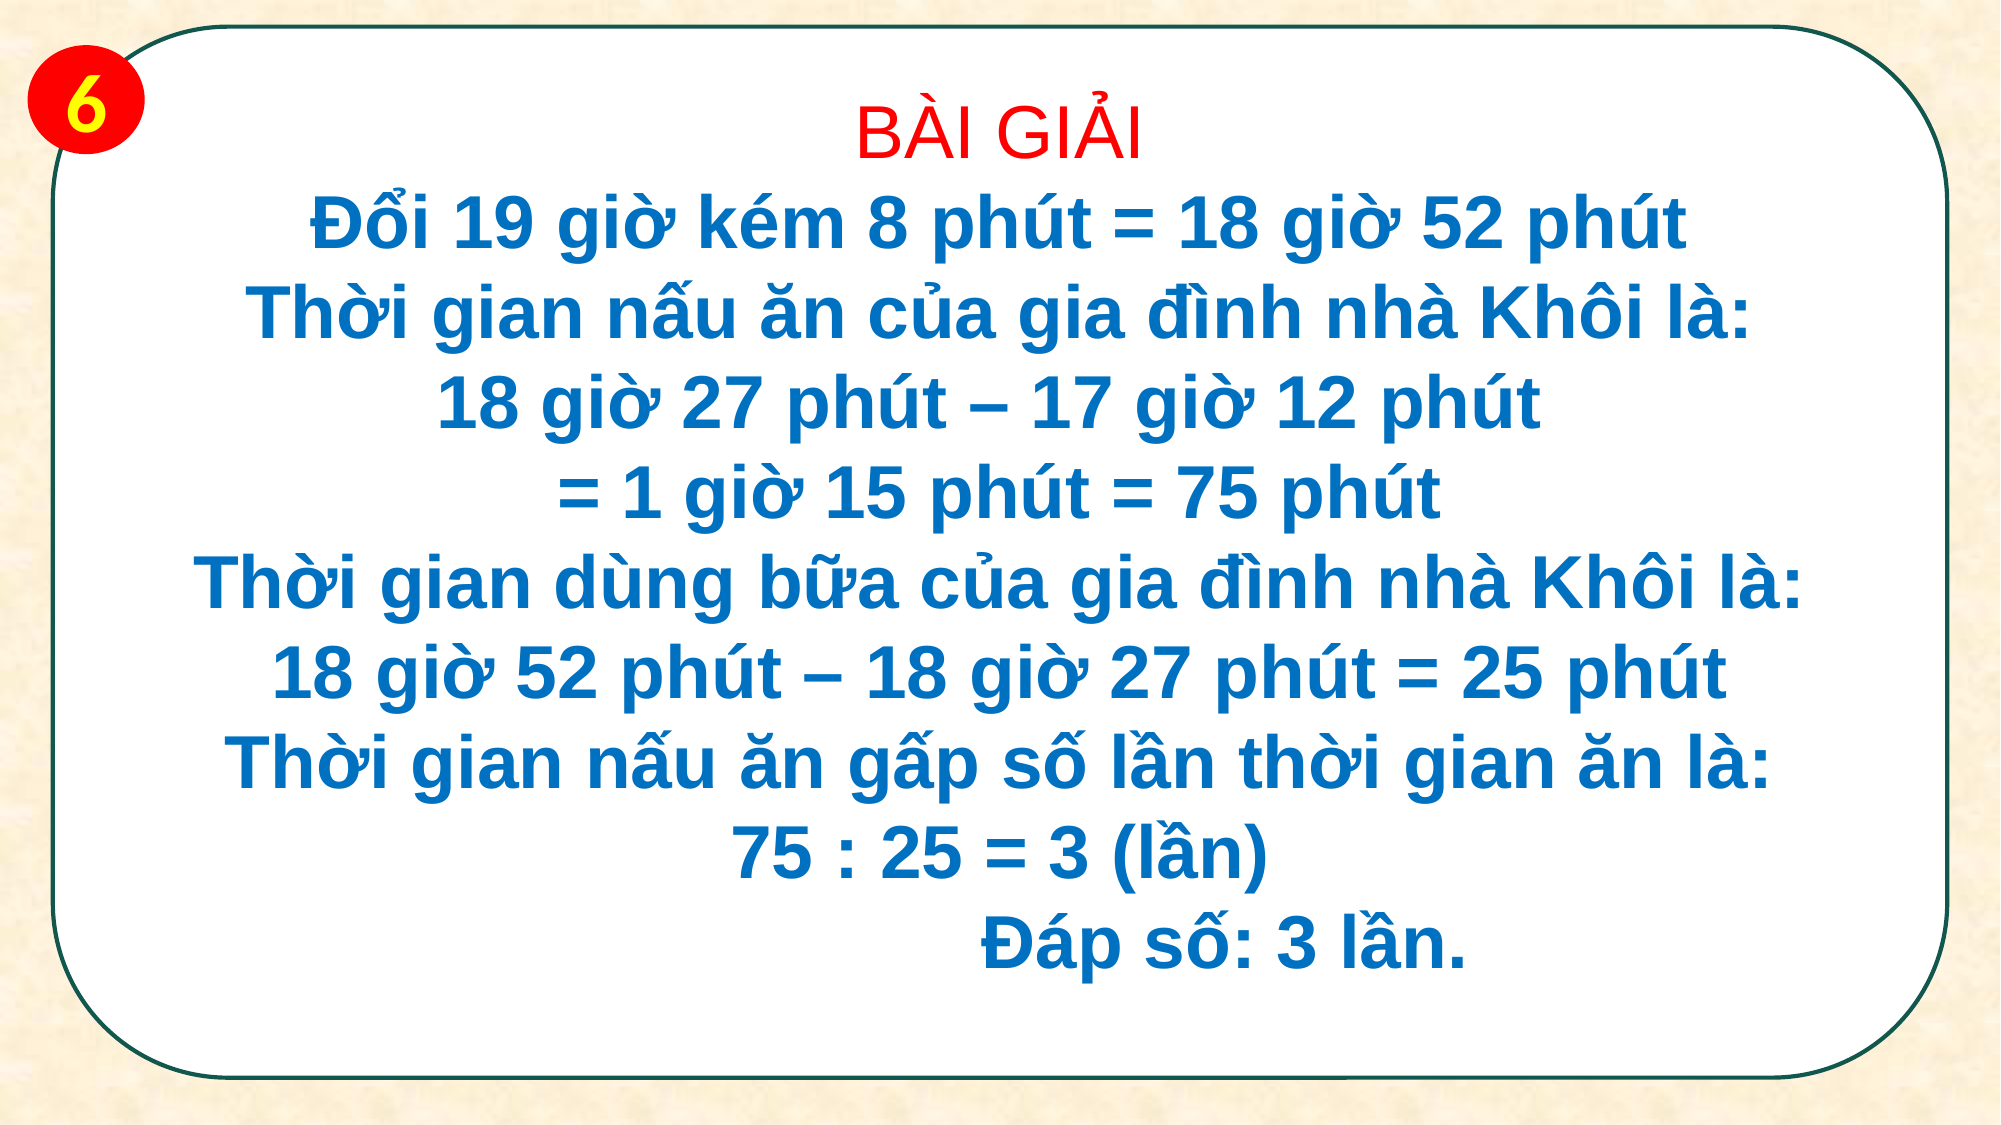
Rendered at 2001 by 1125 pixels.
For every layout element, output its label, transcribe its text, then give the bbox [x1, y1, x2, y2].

picture [0, 0, 2001, 1125]
text_box [50, 24, 1950, 1080]
text_box 6 [27, 45, 145, 155]
text_box BÀI GIẢI Đổi 19 giờ kém 8 phút = 18 giờ 52 phút Thời gian nấu ăn của gia đình nhà Khôi là: 18 giờ 27 phút – 17 giờ 12 phút = 1 giờ 15 phút = 75 phút Thời gian dùng bữa của gia đình nhà Khôi là: 18 giờ 52 phút – 18 giờ 27 phút = 25 phút Thời gian nấu ăn gấp số lần thời gian ăn là: 75 : 25 = 3 (lần) Đáp số: 3 lần. [145, 75, 1855, 991]
